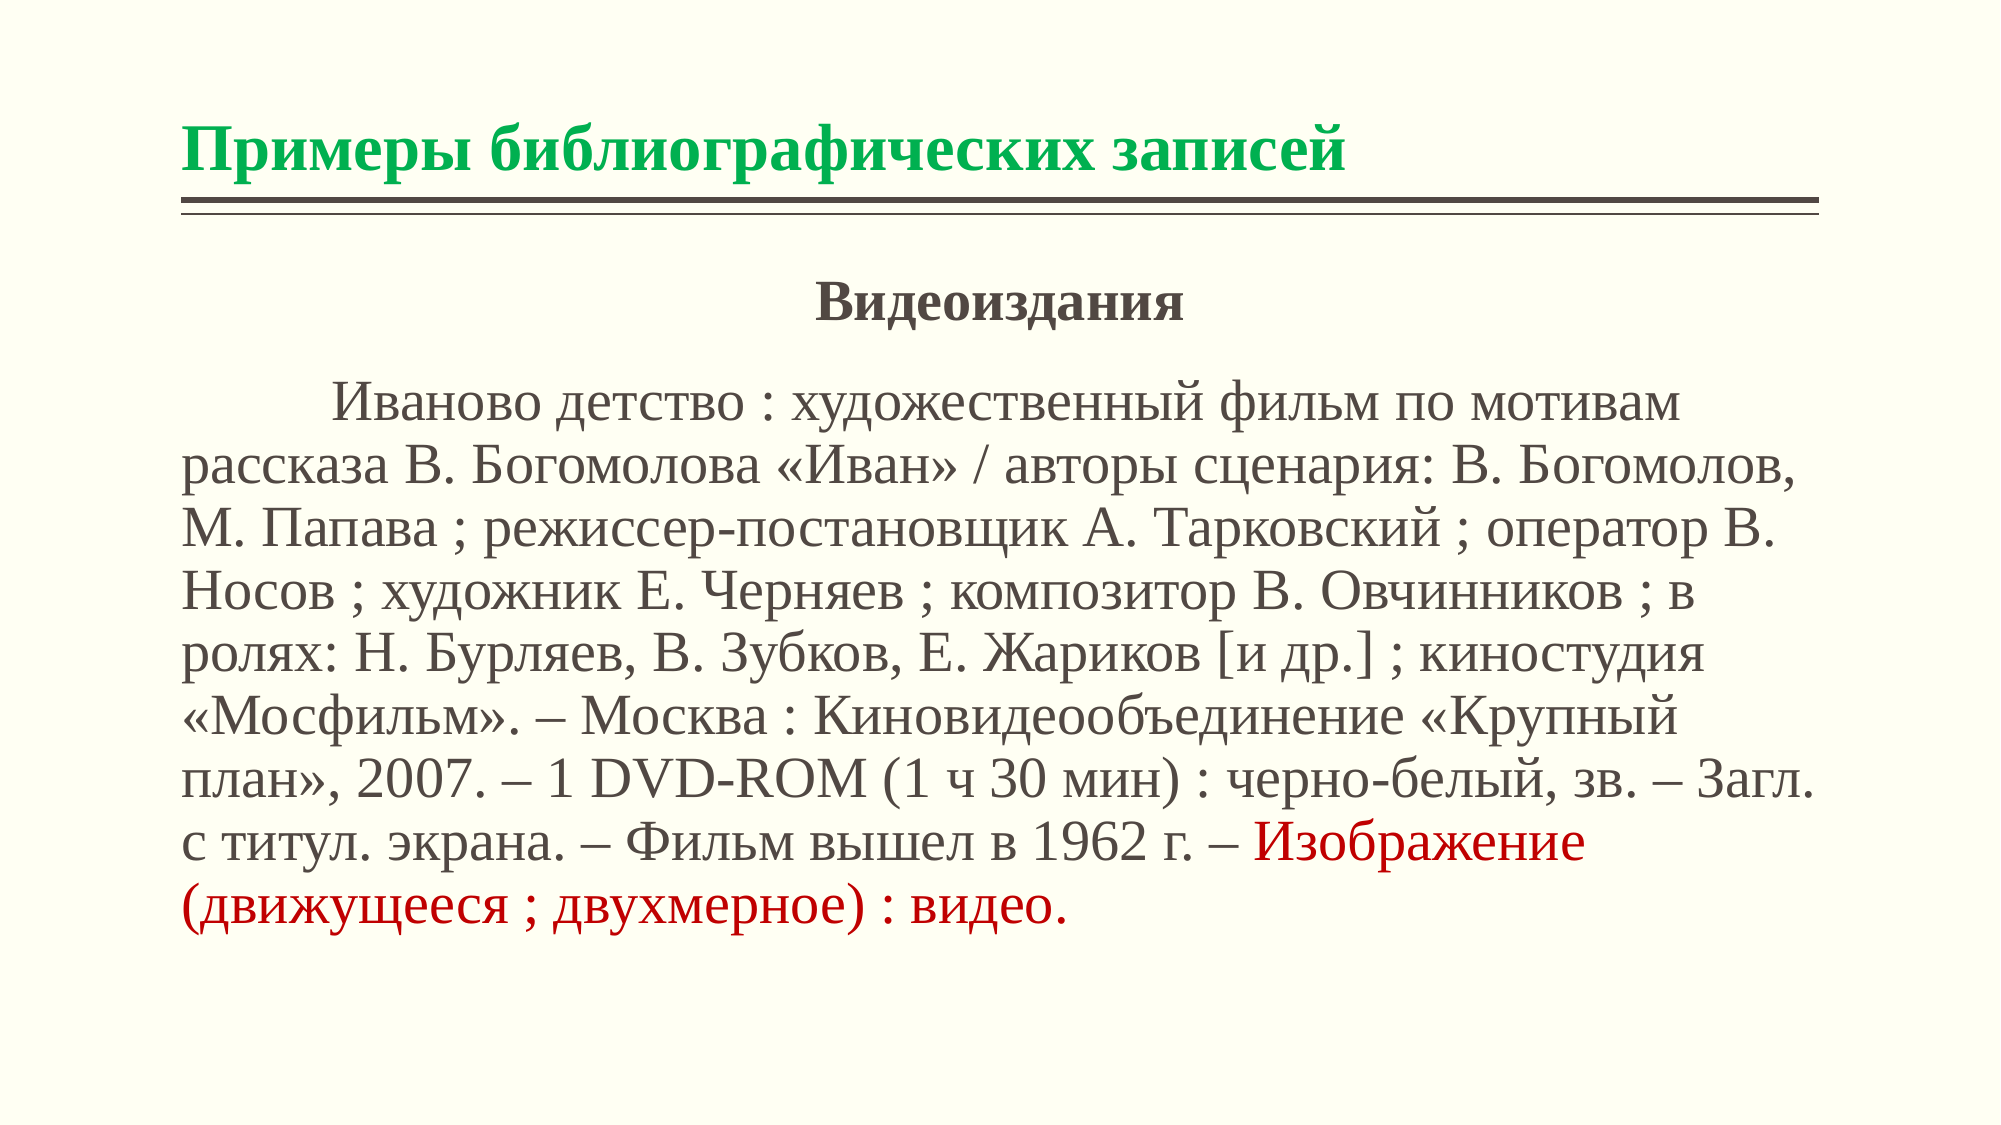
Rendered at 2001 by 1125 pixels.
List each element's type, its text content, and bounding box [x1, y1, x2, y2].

title Примеры библиографических записей [181, 12, 1819, 193]
list Видеоиздания Иваново детство : художественный фильм по мотивам рассказа В. Богомолова «Иван» / авторы сценария: В. Богомолов, М. Папава ; режиссер-постановщик А. Тарковский ; оператор В. Носов ; художник Е. Черняев ; композитор В. Овчинников ; в ролях: Н. Бурляев, В. Зубков, Е. Жариков [и др.] ; киностудия «Мосфильм». – Москва : Киновидеообъединение «Крупный план», 2007. – 1 DVD-ROM (1 ч 30 мин) : черно-белый, зв. – Загл. с титул. экрана. – Фильм вышел в 1962 г. – Изображение (движущееся ; двухмерное) : видео. [181, 262, 1819, 1013]
